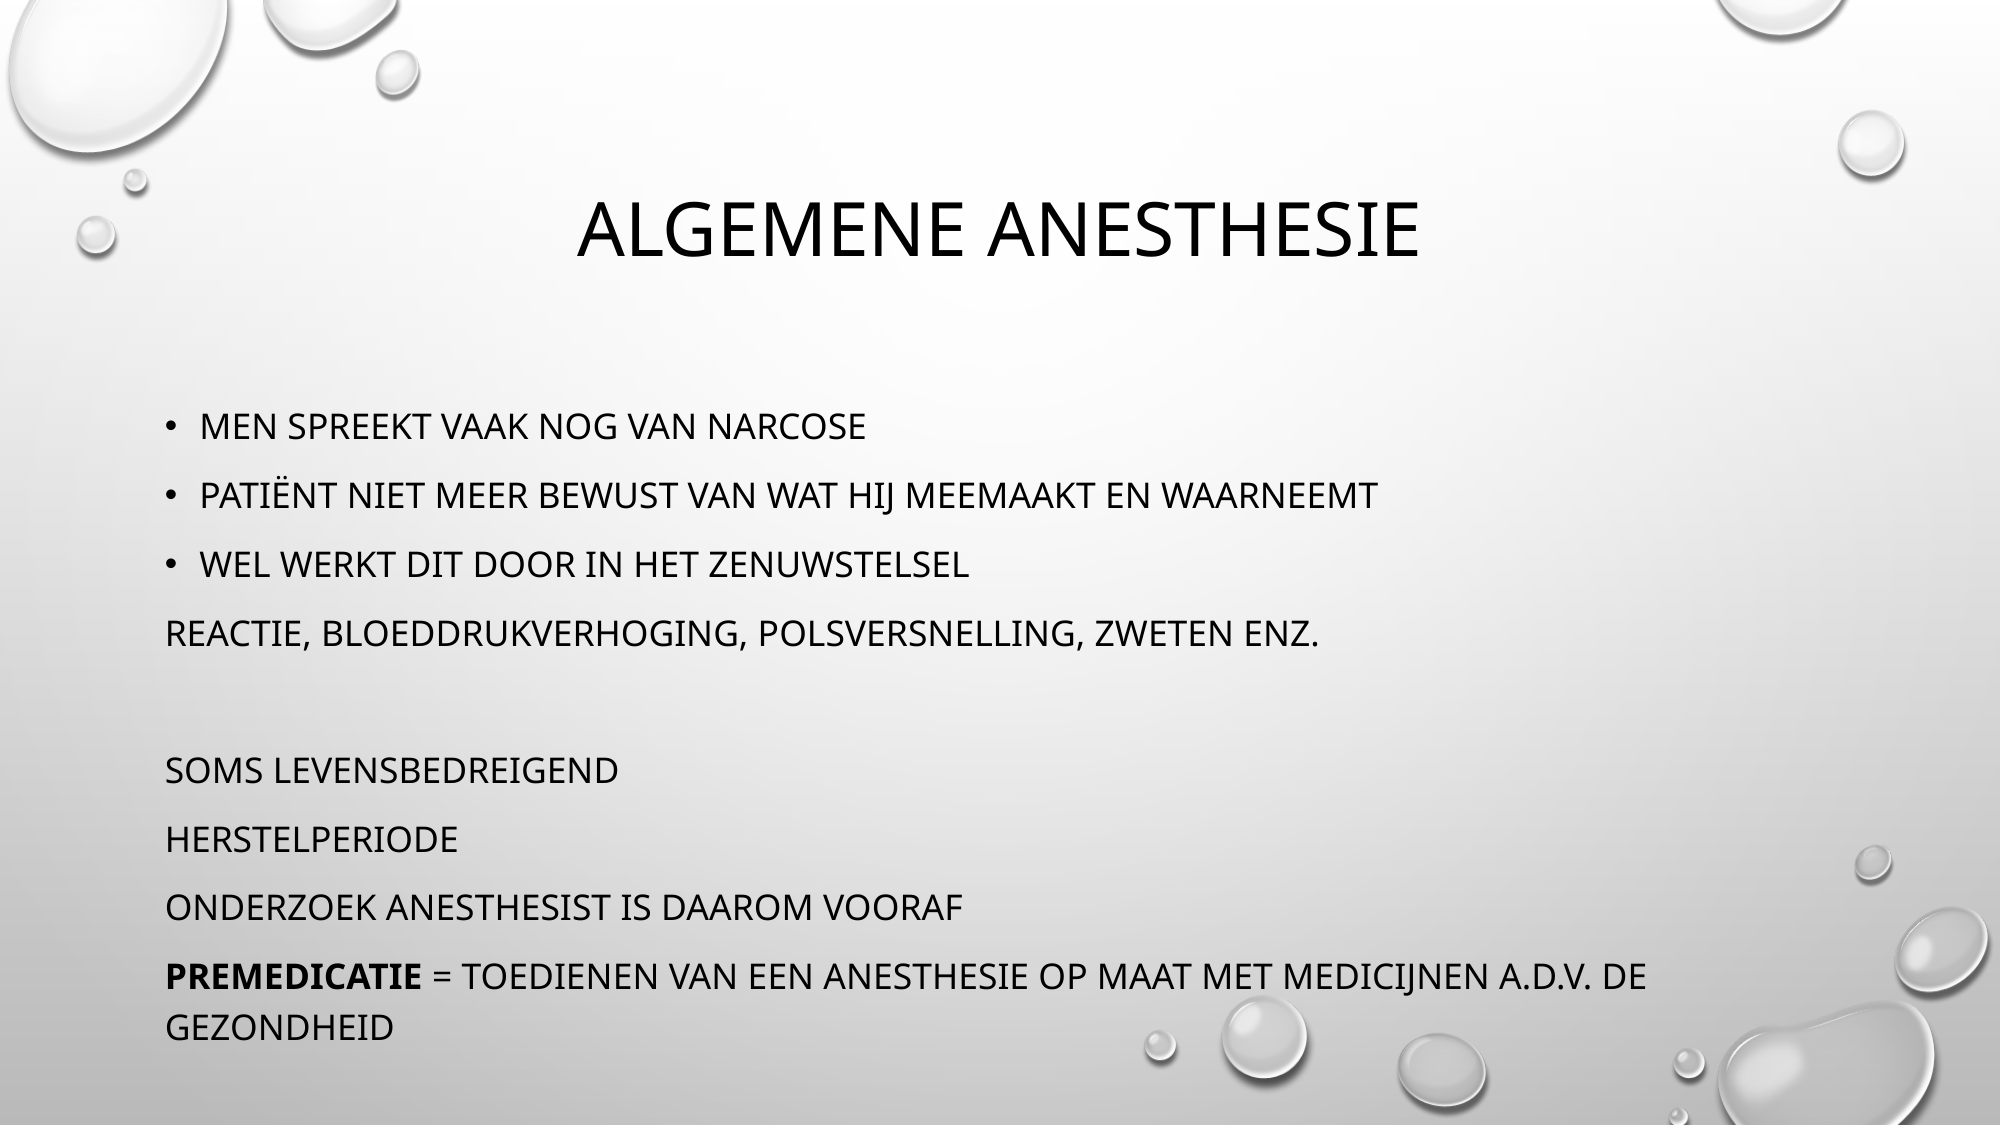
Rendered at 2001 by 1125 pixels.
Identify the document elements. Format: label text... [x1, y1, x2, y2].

title Algemene anesthesie [149, 101, 1851, 364]
list Men spreekt vaak nog van narcose Patiënt niet meer bewust van wat hij meemaakt en waarneemt Wel werkt dit door in het zenuwstelsel Reactie, bloeddrukverhoging, polsversnelling, zweten enz. Soms levensbedreigend Herstelperiode Onderzoek anesthesist is daarom vooraf Premedicatie = toedienen van een anesthesie op maat met medicijnen a.d.v. de gezondheid [149, 388, 1850, 1061]
picture [0, 0, 2000, 1125]
